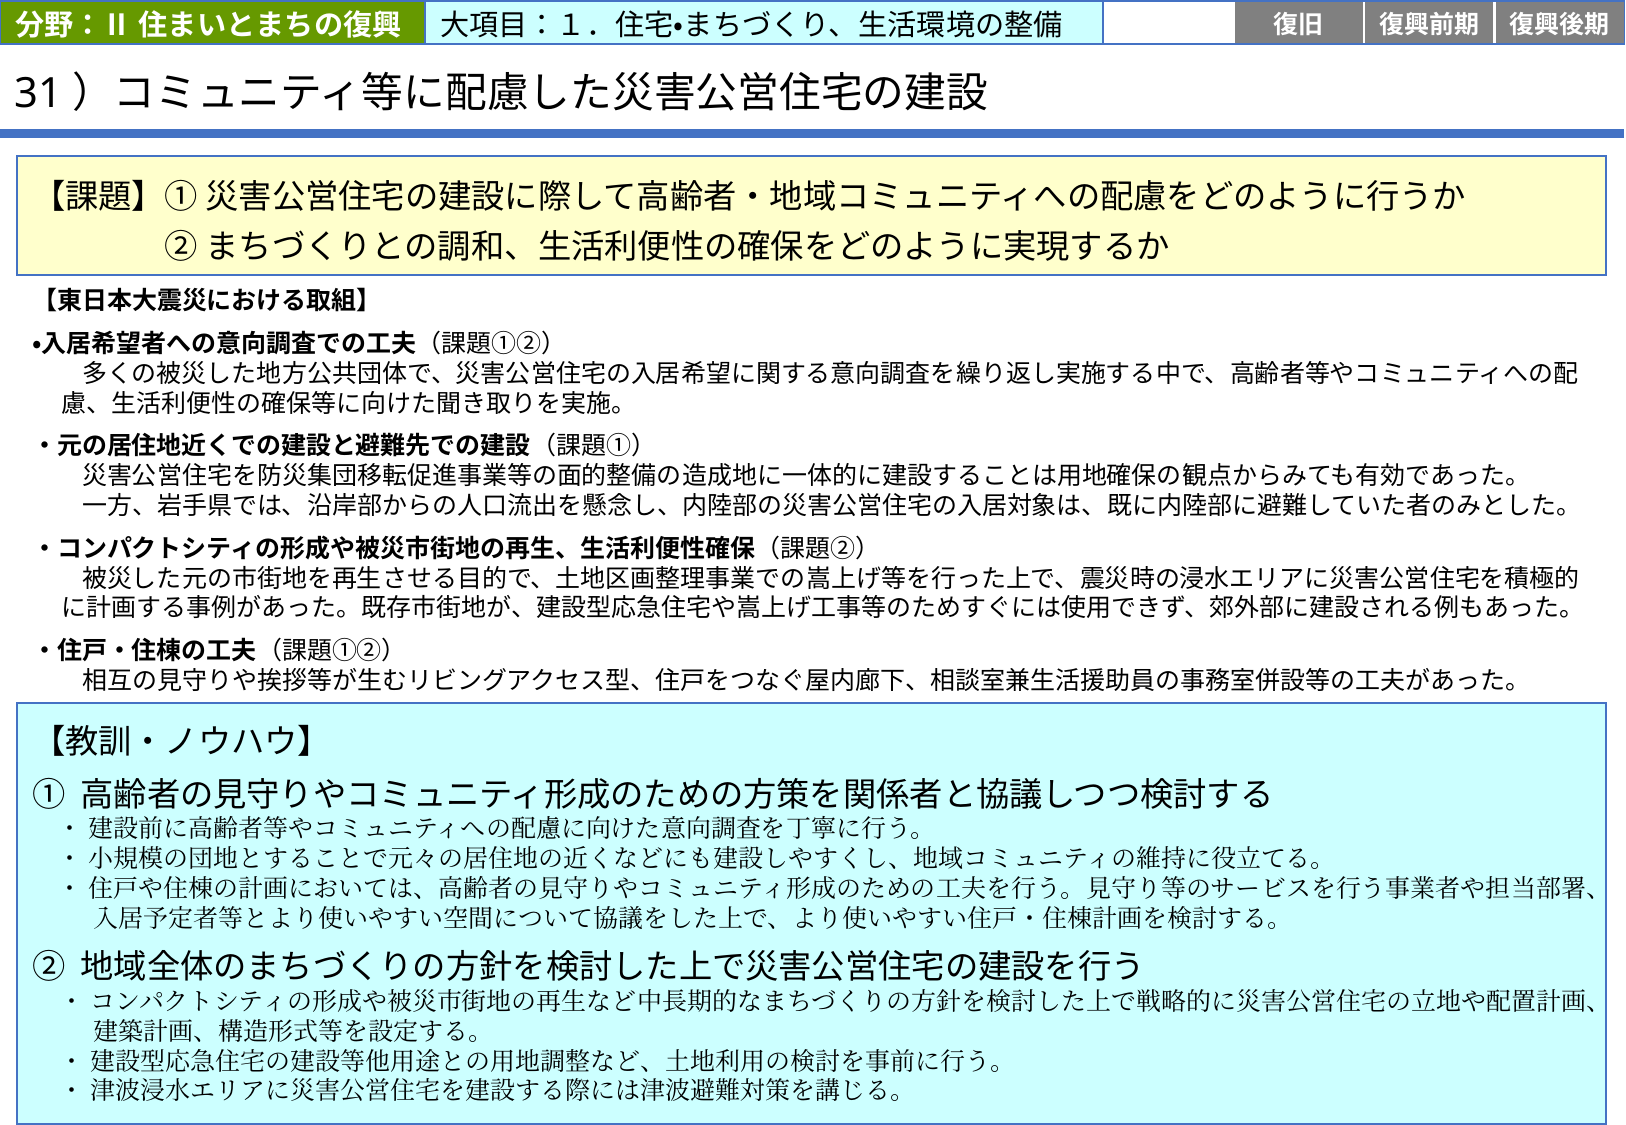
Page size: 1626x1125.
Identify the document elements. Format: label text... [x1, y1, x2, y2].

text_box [1103, 0, 1625, 45]
text_box 【教訓・ノウハウ】 ① 高齢者の見守りやコミュニティ形成のための方策を関係者と協議しつつ検討する ・ 建設前に高齢者等やコミュニティへの配慮に向けた意向調査を丁寧に行う。 ・ 小規模の団地とすることで元々の居住地の近くなどにも建設しやすくし、地域コミュニティの維持に役立てる。 ・ 住戸や住棟の計画においては、高齢者の見守りやコミュニティ形成のための工夫を行う。見守り等のサービスを行う事業者や担当部署、入居予定者等とより使いやすい空間について協議をした上で、より使いやすい住戸・住棟計画を検討する。 ② 地域全体のまちづくりの方針を検討した上で災害公営住宅の建設を行う ・ コンパクトシティの形成や被災市街地の再生など中長期的なまちづくりの方針を検討した上で戦略的に災害公営住宅の立地や配置計画、建築計画、構造形式等を設定する。 ・ 建設型応急住宅の建設等他用途との用地調整など、土地利用の検討を事前に行う。 ・ 津波浸水エリアに災害公営住宅を建設する際には津波避難対策を講じる。 [16, 702, 1607, 1125]
text_box 分野：Ⅱ 住まいとまちの復興 [0, 0, 424, 45]
text_box 【課題】① 災害公営住宅の建設に際して高齢者・地域コミュニティへの配慮をどのように行うか ② まちづくりとの調和、生活利便性の確保をどのように実現するか [16, 155, 1607, 276]
text_box 大項目：１．住宅・まちづくり、生活環境の整備 [424, 0, 1102, 45]
text_box 【東日本大震災における取組】 ・入居希望者への意向調査での工夫（課題①②） 多くの被災した地方公共団体で、災害公営住宅の入居希望に関する意向調査を繰り返し実施する中で、高齢者等やコミュニティへの配慮、生活利便性の確保等に向けた聞き取りを実施。 ・元の居住地近くでの建設と避難先での建設（課題①） 災害公営住宅を防災集団移転促進事業等の面的整備の造成地に一体的に建設することは用地確保の観点からみても有効であった。 一方、岩手県では、沿岸部からの人口流出を懸念し、内陸部の災害公営住宅の入居対象は、既に内陸部に避難していた者のみとした。 ・コンパクトシティの形成や被災市街地の再生、生活利便性確保（課題②） 被災した元の市街地を再生させる目的で、土地区画整理事業での嵩上げ等を行った上で、震災時の浸水エリアに災害公営住宅を積極的に計画する事例があった。既存市街地が、建設型応急住宅や嵩上げ工事等のためすぐには使用できず、郊外部に建設される例もあった。 ・住戸・住棟の工夫（課題①②） 相互の見守りや挨拶等が生むリビングアクセス型、住戸をつなぐ屋内廊下、相談室兼生活援助員の事務室併設等の工夫があった。 [16, 286, 1607, 693]
title 31）コミュニティ等に配慮した災害公営住宅の建設 [0, 47, 1423, 134]
